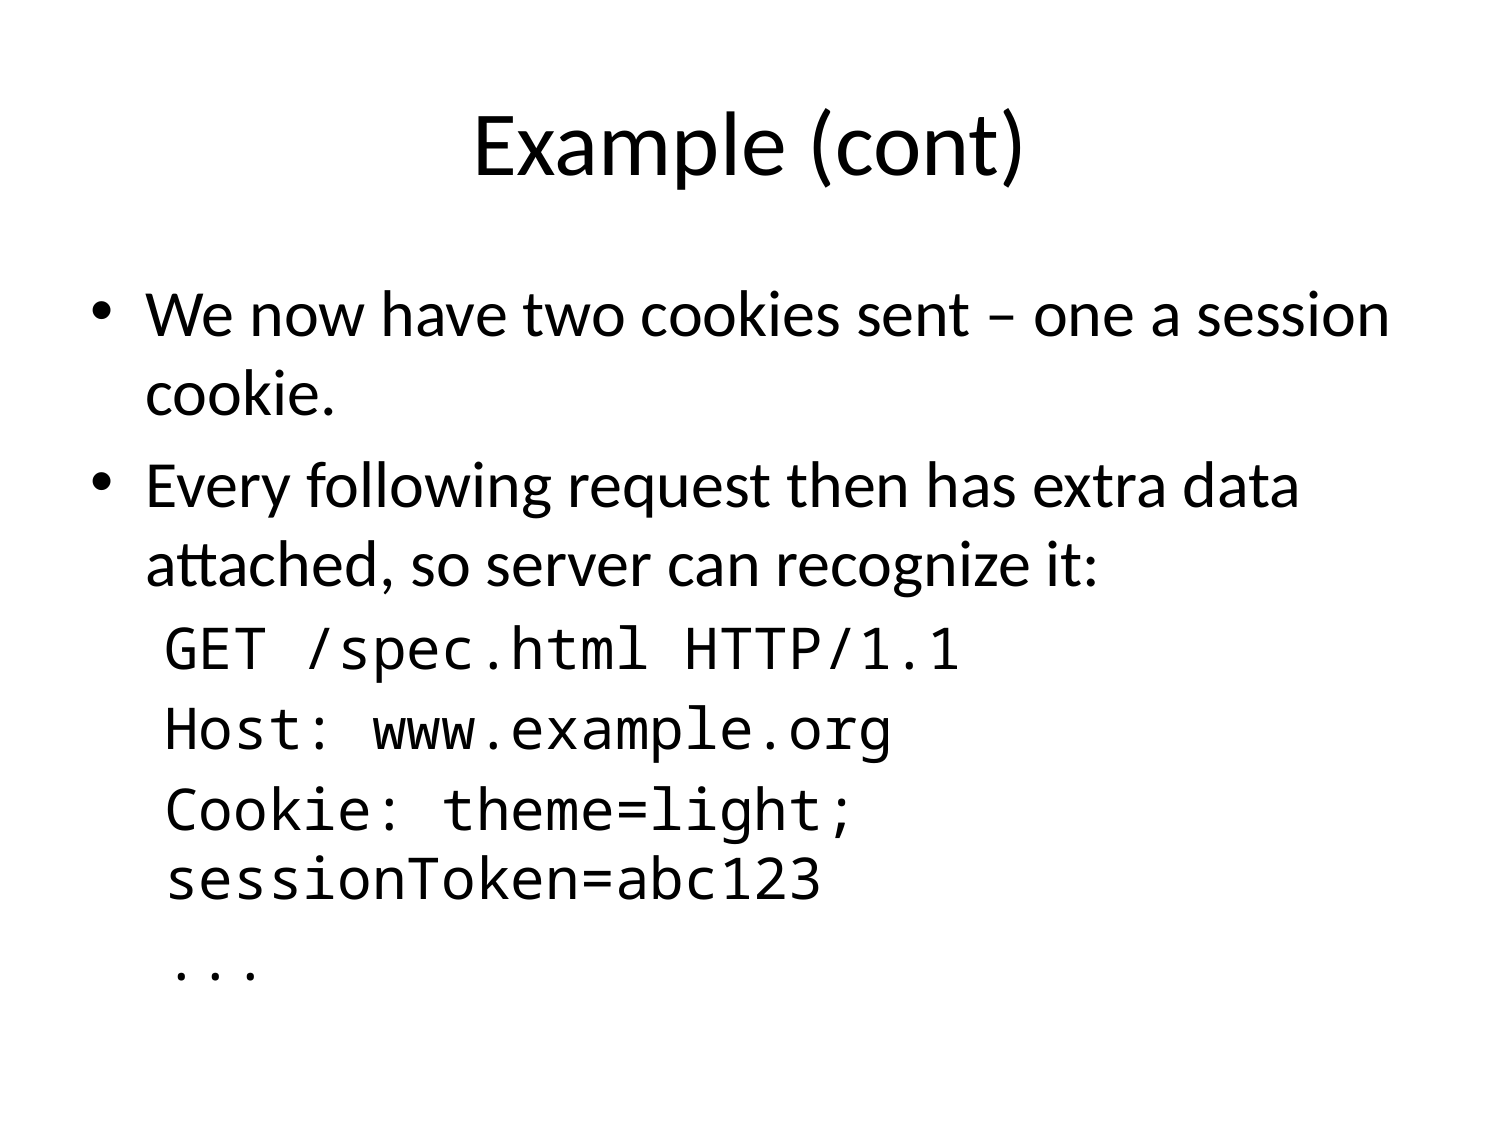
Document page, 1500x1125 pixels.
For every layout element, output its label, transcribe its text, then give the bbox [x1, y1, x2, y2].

list We now have two cookies sent – one a session cookie. Every following request then has extra data attached, so server can recognize it: GET /spec.html HTTP/1.1 Host: www.example.org Cookie: theme=light; sessionToken=abc123 ... [75, 262, 1425, 1005]
title Example (cont) [75, 45, 1425, 233]
